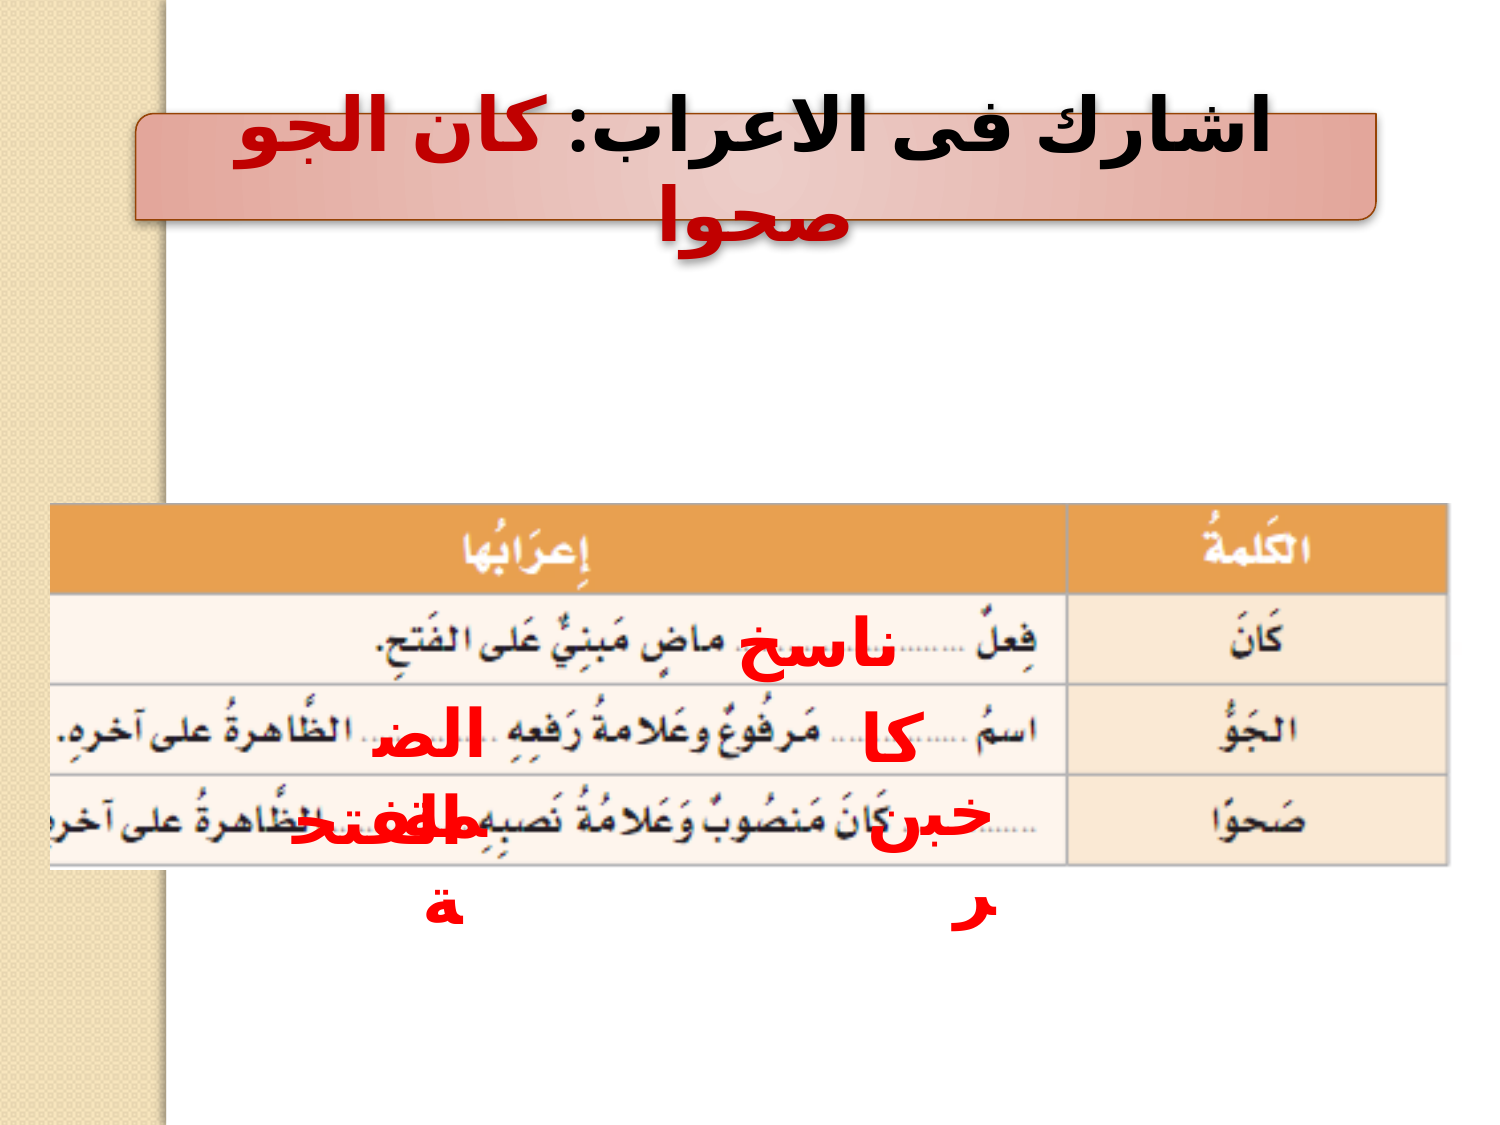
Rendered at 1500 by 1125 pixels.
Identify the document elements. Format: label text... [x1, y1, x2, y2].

text_box اشارك فى الاعراب: كان الجو صحوا [134, 112, 1377, 221]
text_box الفتحة [265, 882, 479, 946]
text_box خبر [893, 882, 1012, 936]
picture [49, 503, 1462, 870]
